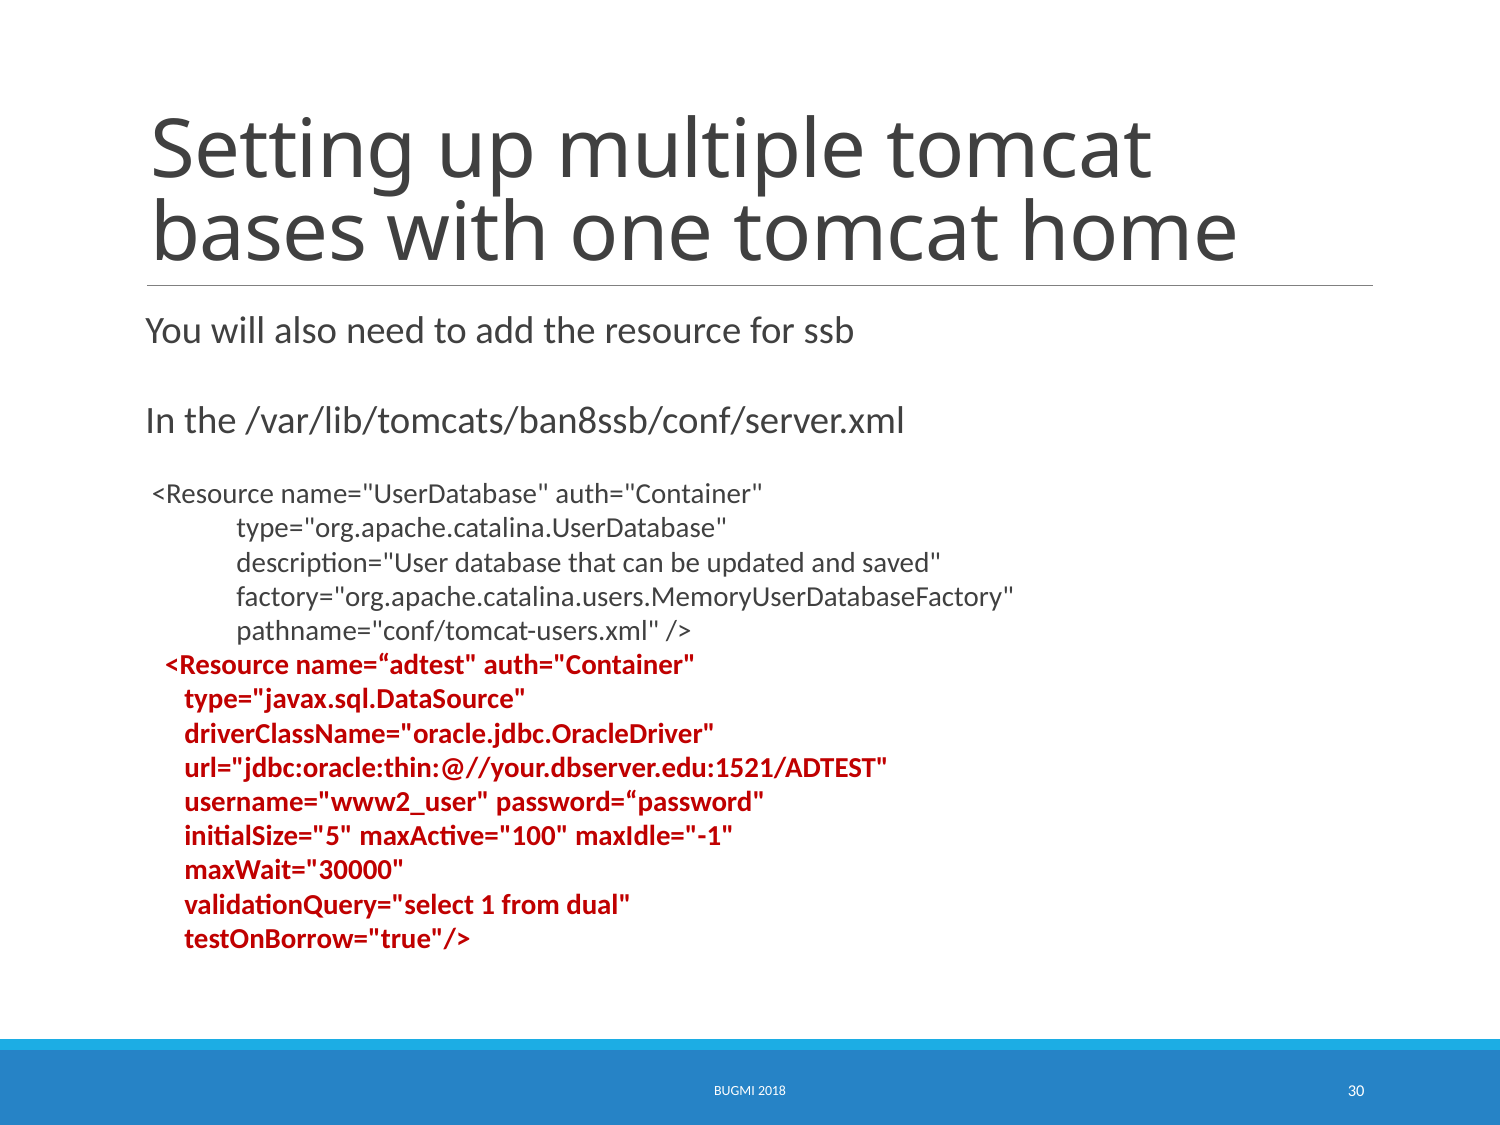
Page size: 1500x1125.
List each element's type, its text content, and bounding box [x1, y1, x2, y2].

title Setting up multiple tomcat bases with one tomcat home [135, 47, 1373, 285]
slide_number 30 [1218, 1059, 1380, 1120]
list You will also need to add the resource for ssb In the /var/lib/tomcats/ban8ssb/conf/server.xml <Resource name="UserDatabase" auth="Container" type="org.apache.catalina.UserDatabase" description="User database that can be updated and saved" factory="org.apache.catalina.users.MemoryUserDatabaseFactory" pathname="conf/tomcat-users.xml" /> <Resource name=“adtest" auth="Container" type="javax.sql.DataSource" driverClassName="oracle.jdbc.OracleDriver" url="jdbc:oracle:thin:@//your.dbserver.edu:1521/ADTEST" username="www2_user" password=“password" initialSize="5" maxActive="100" maxIdle="-1" maxWait="30000" validationQuery="select 1 from dual" testOnBorrow="true"/> [135, 302, 1373, 963]
footer BUGMI 2018 [453, 1059, 1047, 1120]
